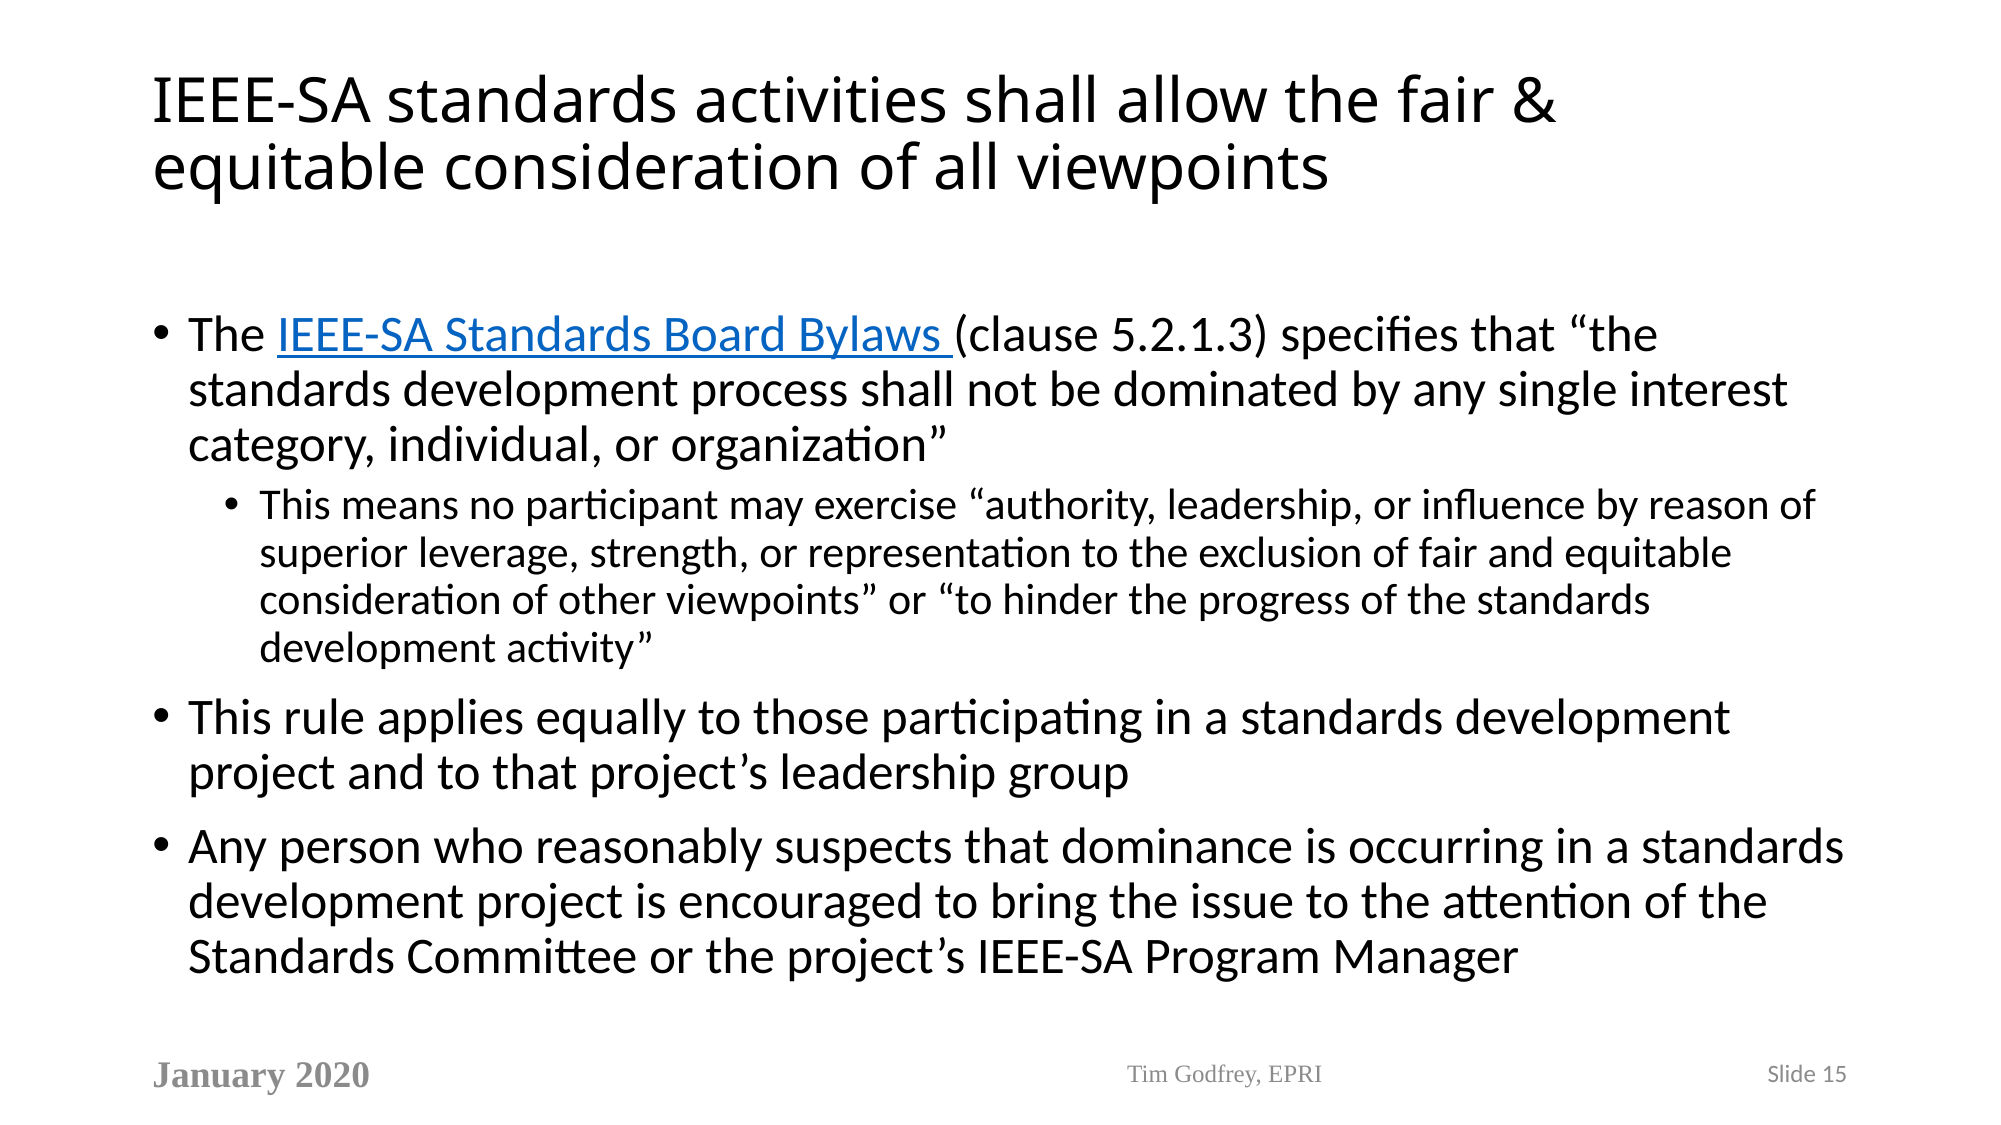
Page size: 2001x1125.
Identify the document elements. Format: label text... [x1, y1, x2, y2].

slide_number Slide 15 [1412, 1042, 1863, 1103]
title IEEE-SA standards activities shall allow the fair & equitable consideration of all viewpoints [137, 59, 1863, 213]
footer Tim Godfrey, EPRI [662, 1042, 1338, 1103]
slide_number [137, 1042, 588, 1103]
list The IEEE-SA Standards Board Bylaws (clause 5.2.1.3) specifies that “the standards development process shall not be dominated by any single interest category, individual, or organization” This means no participant may exercise “authority, leadership, or influence by reason of superior leverage, strength, or representation to the exclusion of fair and equitable consideration of other viewpoints” or “to hinder the progress of the standards development activity” This rule applies equally to those participating in a standards development project and to that project’s leadership group Any person who reasonably suspects that dominance is occurring in a standards development project is encouraged to bring the issue to the attention of the Standards Committee or the project’s IEEE-SA Program Manager [137, 299, 1863, 1014]
